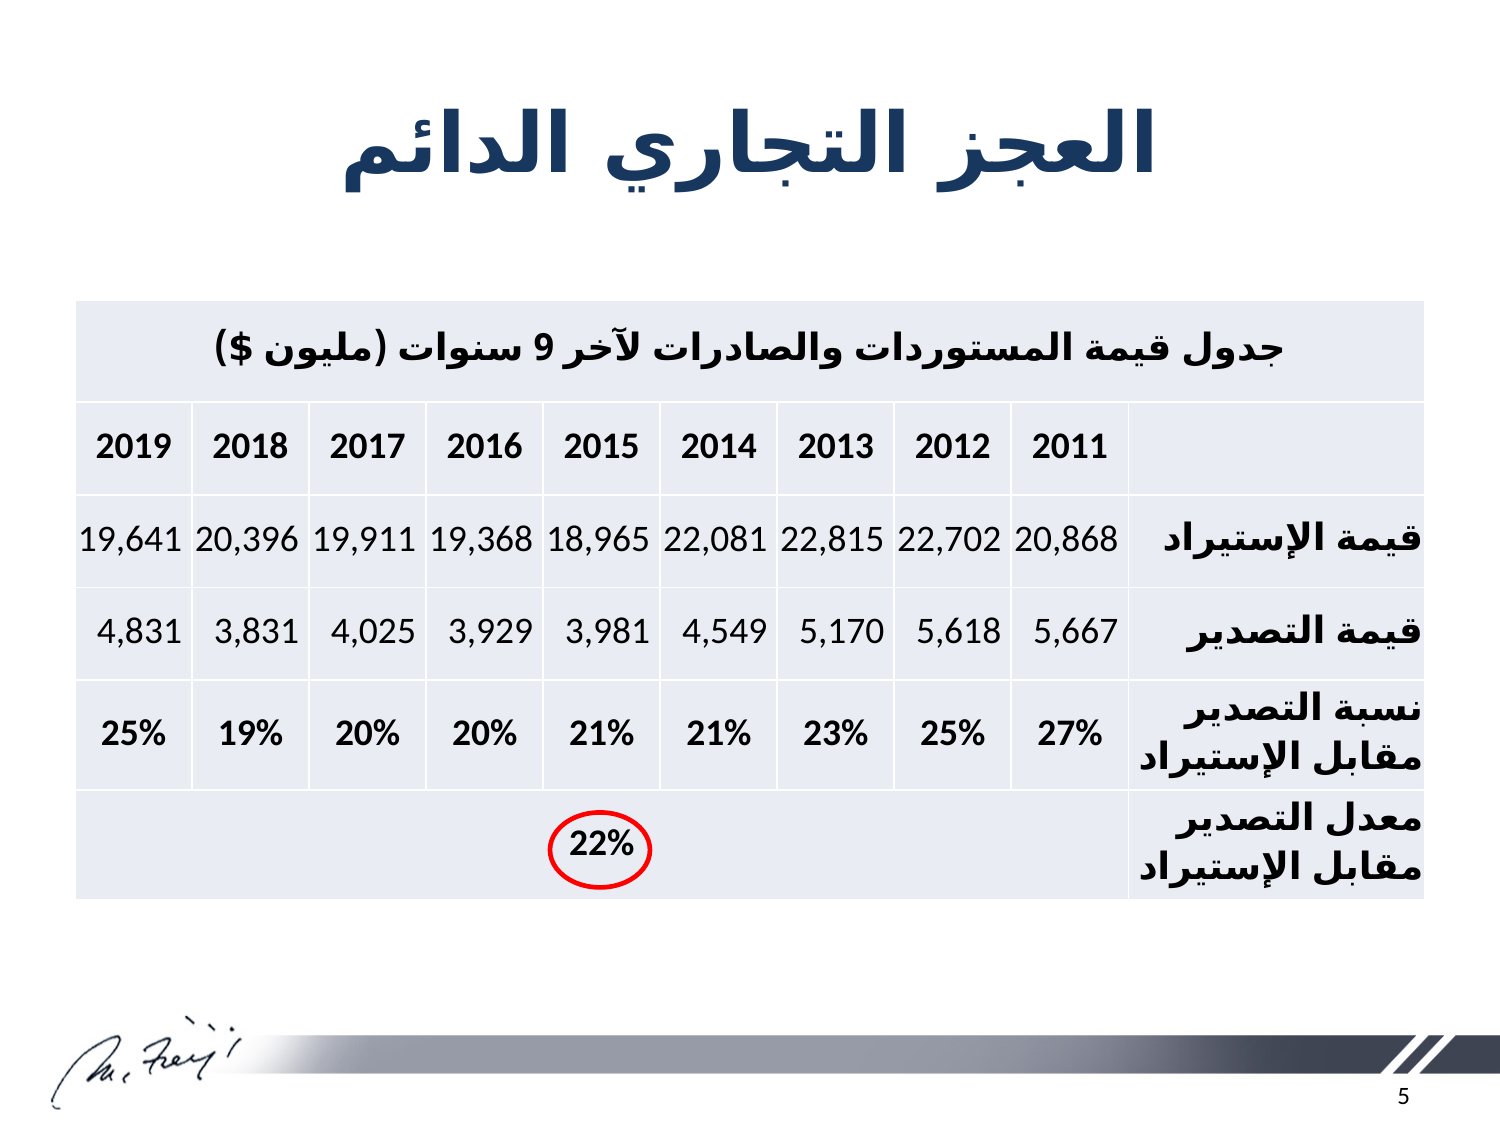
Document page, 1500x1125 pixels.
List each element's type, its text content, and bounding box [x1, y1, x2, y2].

table_cell 2017 [310, 403, 425, 494]
table_cell 3,929 [427, 588, 542, 679]
table_cell 2016 [427, 403, 542, 494]
table_cell 23% [778, 681, 893, 789]
table_cell 2018 [193, 403, 308, 494]
table_cell 2015 [544, 403, 659, 494]
table_cell 22,815 [778, 496, 893, 587]
table_cell معدل التصدير مقابل الإستيراد [1129, 791, 1424, 899]
table_cell 3,981 [544, 588, 659, 679]
text_box [547, 810, 653, 890]
table_cell قيمة الإستيراد [1129, 496, 1424, 587]
table_cell 22% [76, 791, 1128, 899]
table_cell 19,641 [76, 496, 191, 587]
table_cell 3,831 [193, 588, 308, 679]
picture [0, 998, 1500, 1125]
table_header جدول قيمة المستوردات والصادرات لآخر 9 سنوات (مليون $) [76, 301, 1424, 401]
title العجز التجاري الدائم [0, 45, 1500, 233]
table_cell 2014 [661, 403, 776, 494]
table_cell 2013 [778, 403, 893, 494]
table_cell 4,025 [310, 588, 425, 679]
table_cell 2011 [1012, 403, 1128, 494]
table_cell 2019 [76, 403, 191, 494]
table_cell 19% [193, 681, 308, 789]
table_cell 2012 [895, 403, 1010, 494]
table_cell 4,831 [76, 588, 191, 679]
table_cell 5,618 [895, 588, 1010, 679]
table_cell 25% [895, 681, 1010, 789]
table_cell [1129, 403, 1424, 494]
table_cell 5,667 [1012, 588, 1128, 679]
table_cell 19,911 [310, 496, 425, 587]
table_cell 22,081 [661, 496, 776, 587]
table_cell 20% [427, 681, 542, 789]
table_cell 27% [1012, 681, 1128, 789]
table_cell 21% [544, 681, 659, 789]
table_cell قيمة التصدير [1129, 588, 1424, 679]
table_cell نسبة التصدير مقابل الإستيراد [1129, 681, 1424, 789]
table_cell 25% [76, 681, 191, 789]
table_cell 18,965 [544, 496, 659, 587]
table_cell 21% [661, 681, 776, 789]
table_cell 20,868 [1012, 496, 1128, 587]
table_cell 5,170 [778, 588, 893, 679]
table_cell 22,702 [895, 496, 1010, 587]
table_cell 20% [310, 681, 425, 789]
table_cell 19,368 [427, 496, 542, 587]
table_cell 20,396 [193, 496, 308, 587]
table_cell 4,549 [661, 588, 776, 679]
